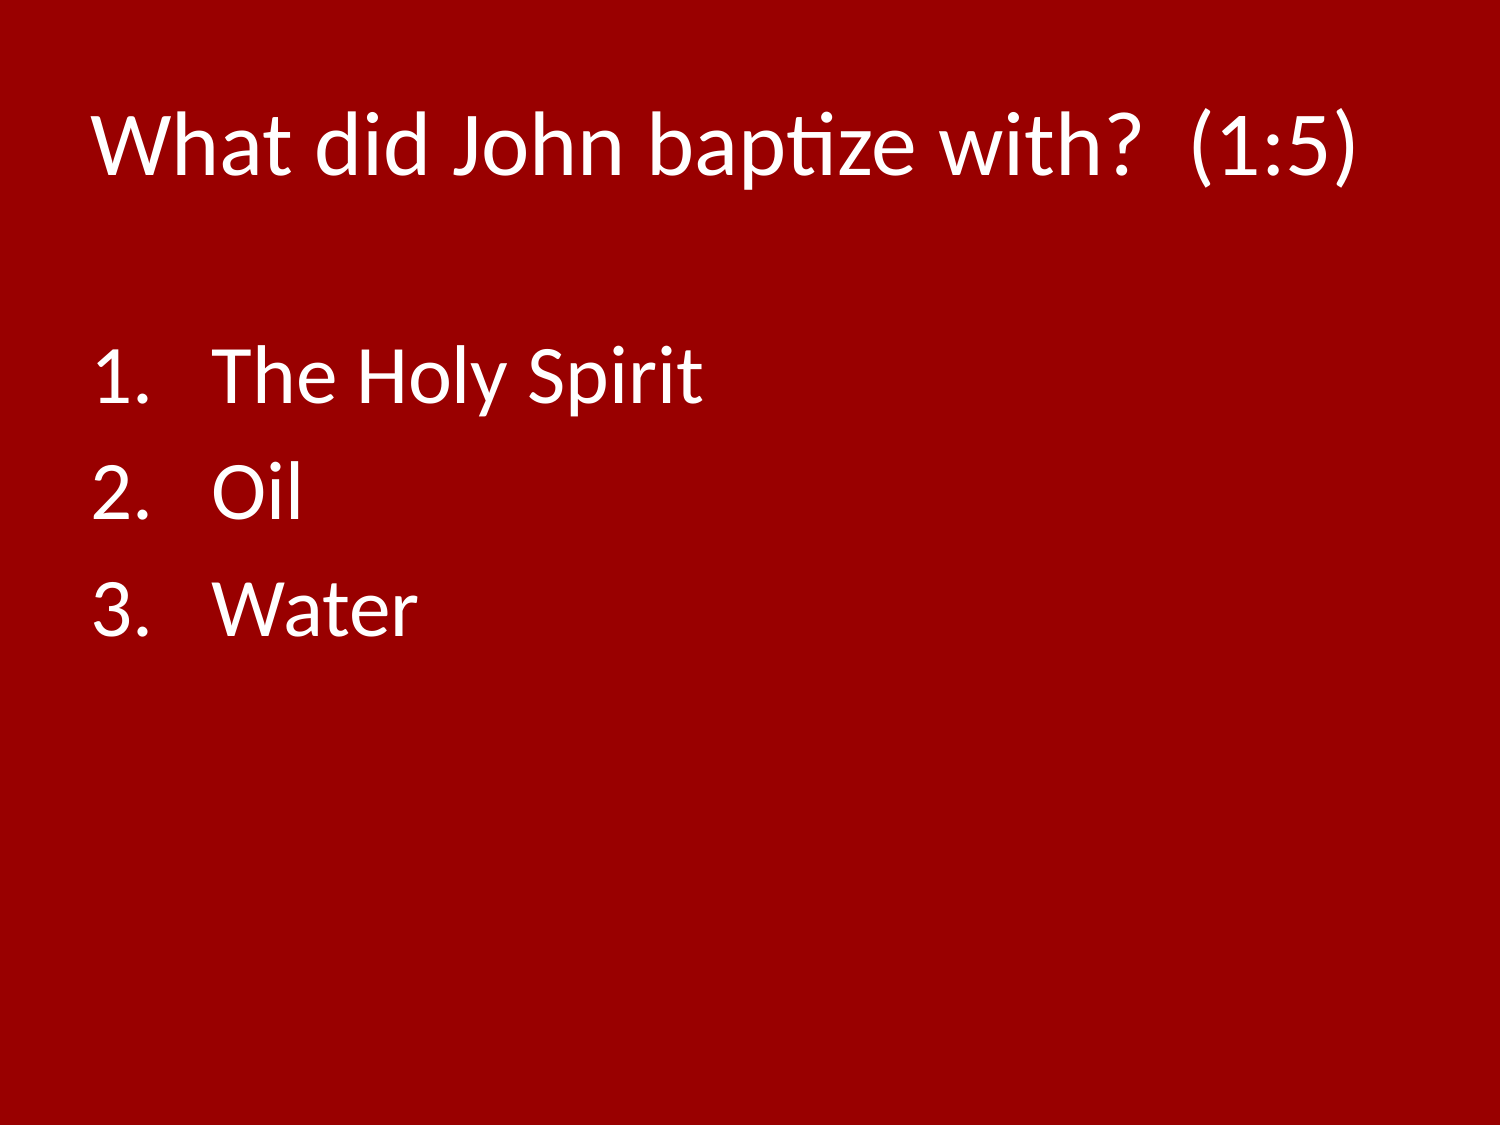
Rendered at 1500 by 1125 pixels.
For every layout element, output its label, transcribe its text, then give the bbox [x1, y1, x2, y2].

list The Holy Spirit Oil Water [75, 312, 1425, 1005]
title What did John baptize with? (1:5) [75, 45, 1425, 233]
